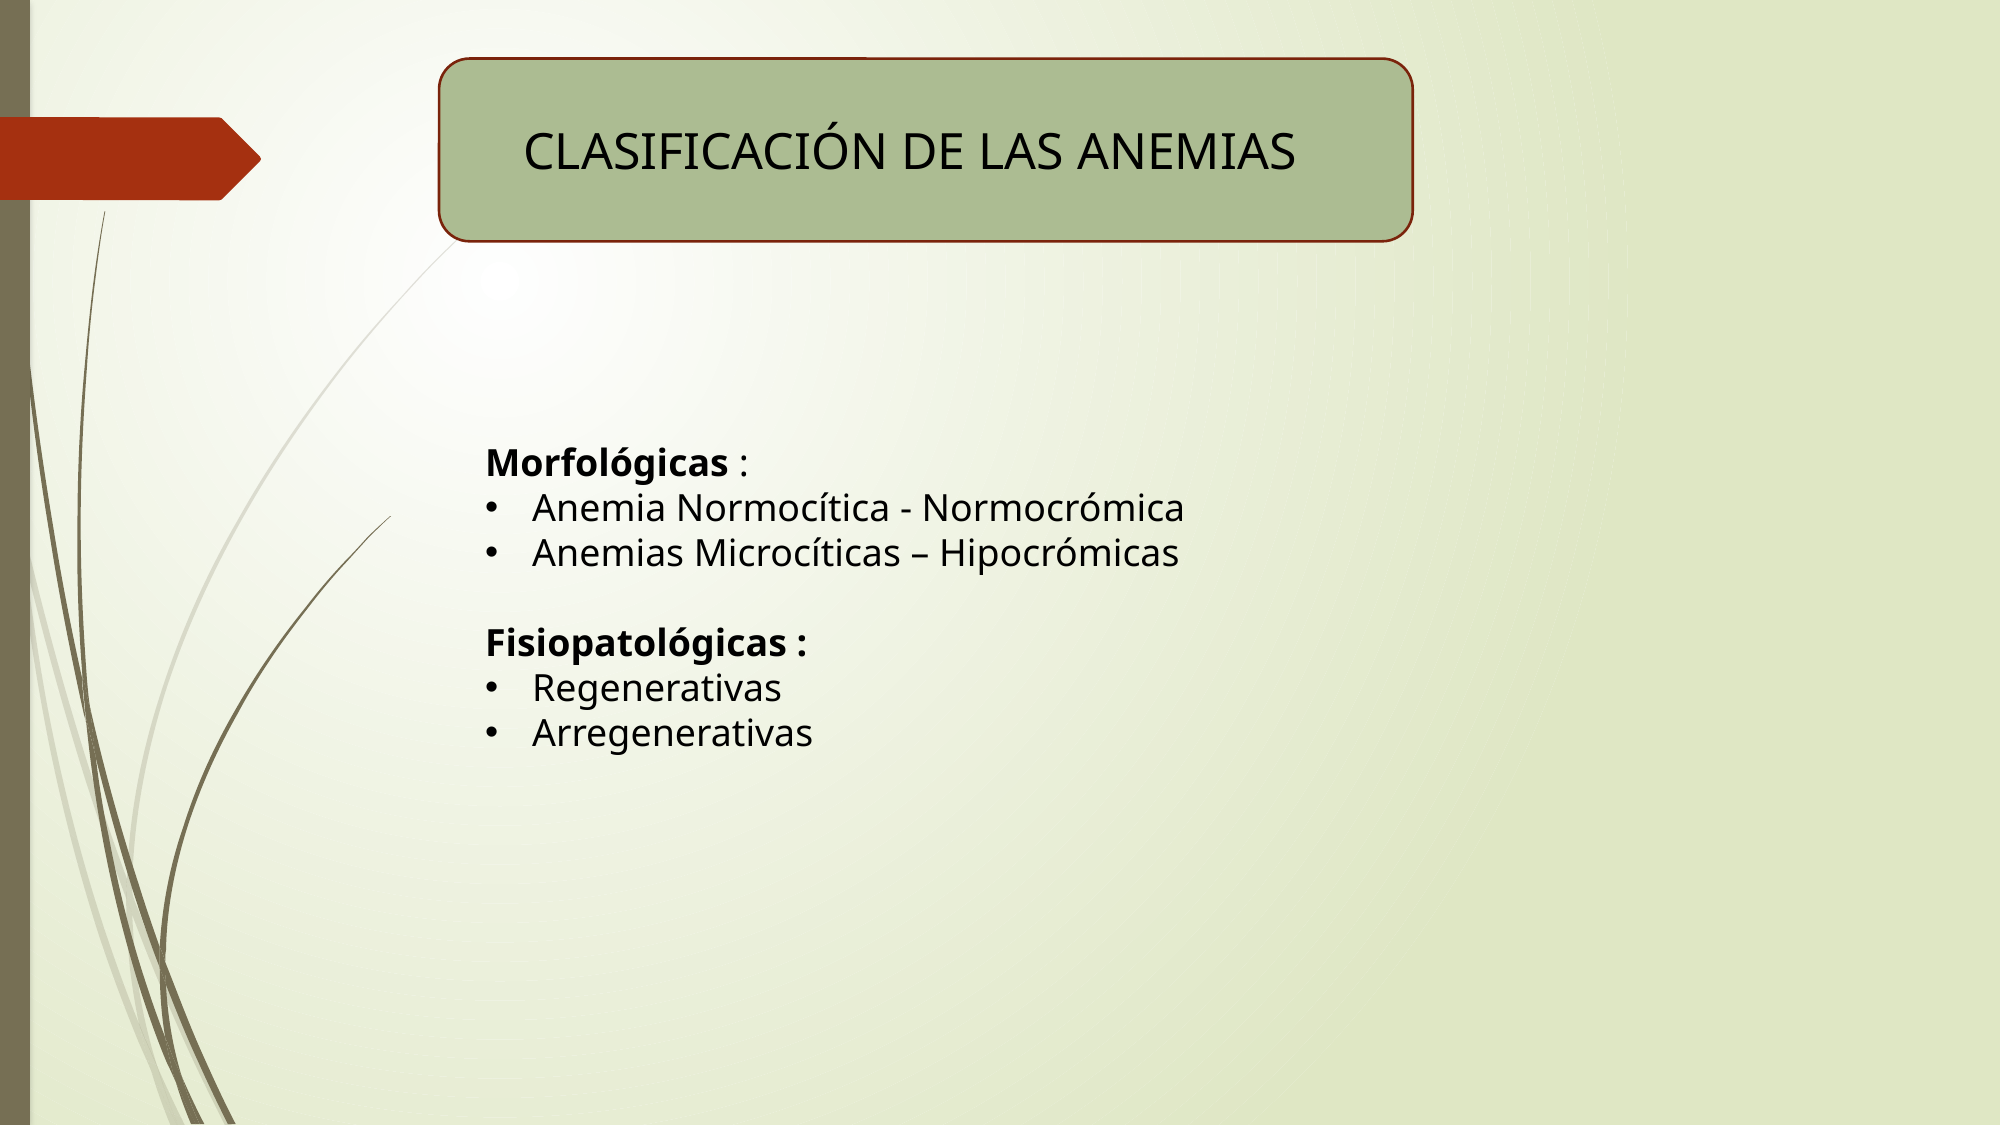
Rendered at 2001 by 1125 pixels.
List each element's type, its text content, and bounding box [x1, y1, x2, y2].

text_box CLASIFICACIÓN DE LAS ANEMIAS [508, 112, 1344, 187]
text_box Morfológicas : Anemia Normocítica - Normocrómica Anemias Microcíticas – Hipocrómicas Fisiopatológicas : Regenerativas Arregenerativas [470, 431, 1374, 897]
text_box [437, 57, 1415, 243]
